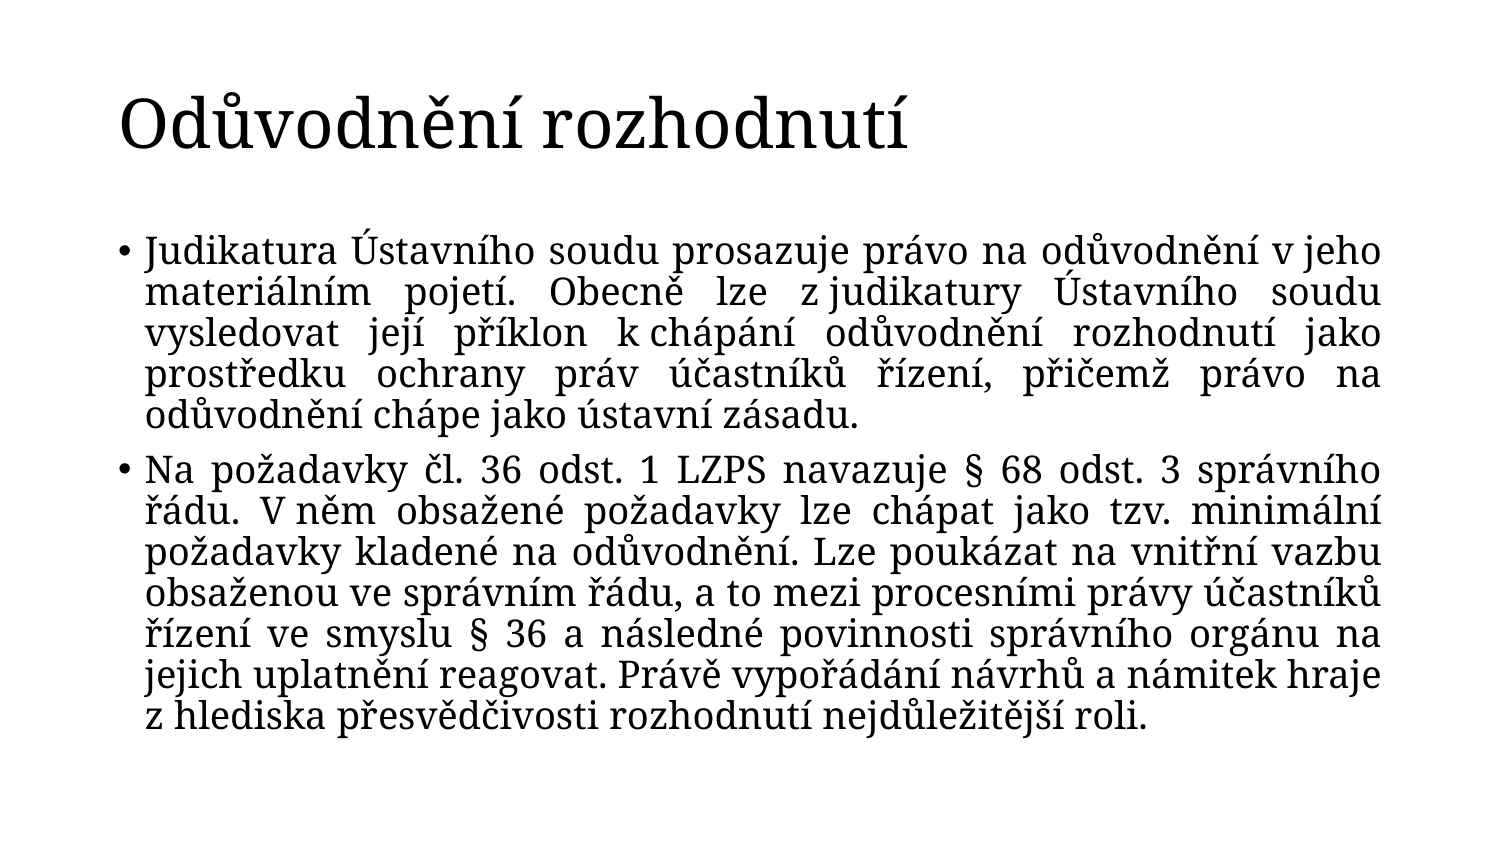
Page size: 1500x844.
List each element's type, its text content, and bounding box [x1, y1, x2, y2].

title Odůvodnění rozhodnutí [103, 44, 1397, 208]
list Judikatura Ústavního soudu prosazuje právo na odůvodnění v jeho materiálním pojetí. Obecně lze z judikatury Ústavního soudu vysledovat její příklon k chápání odůvodnění rozhodnutí jako prostředku ochrany práv účastníků řízení, přičemž právo na odůvodnění chápe jako ústavní zásadu. Na požadavky čl. 36 odst. 1 LZPS navazuje § 68 odst. 3 správního řádu. V něm obsažené požadavky lze chápat jako tzv. minimální požadavky kladené na odůvodnění. Lze poukázat na vnitřní vazbu obsaženou ve správním řádu, a to mezi procesními právy účastníků řízení ve smyslu § 36 a následné povinnosti správního orgánu na jejich uplatnění reagovat. Právě vypořádání návrhů a námitek hraje z hlediska přesvědčivosti rozhodnutí nejdůležitější roli. [103, 224, 1397, 760]
